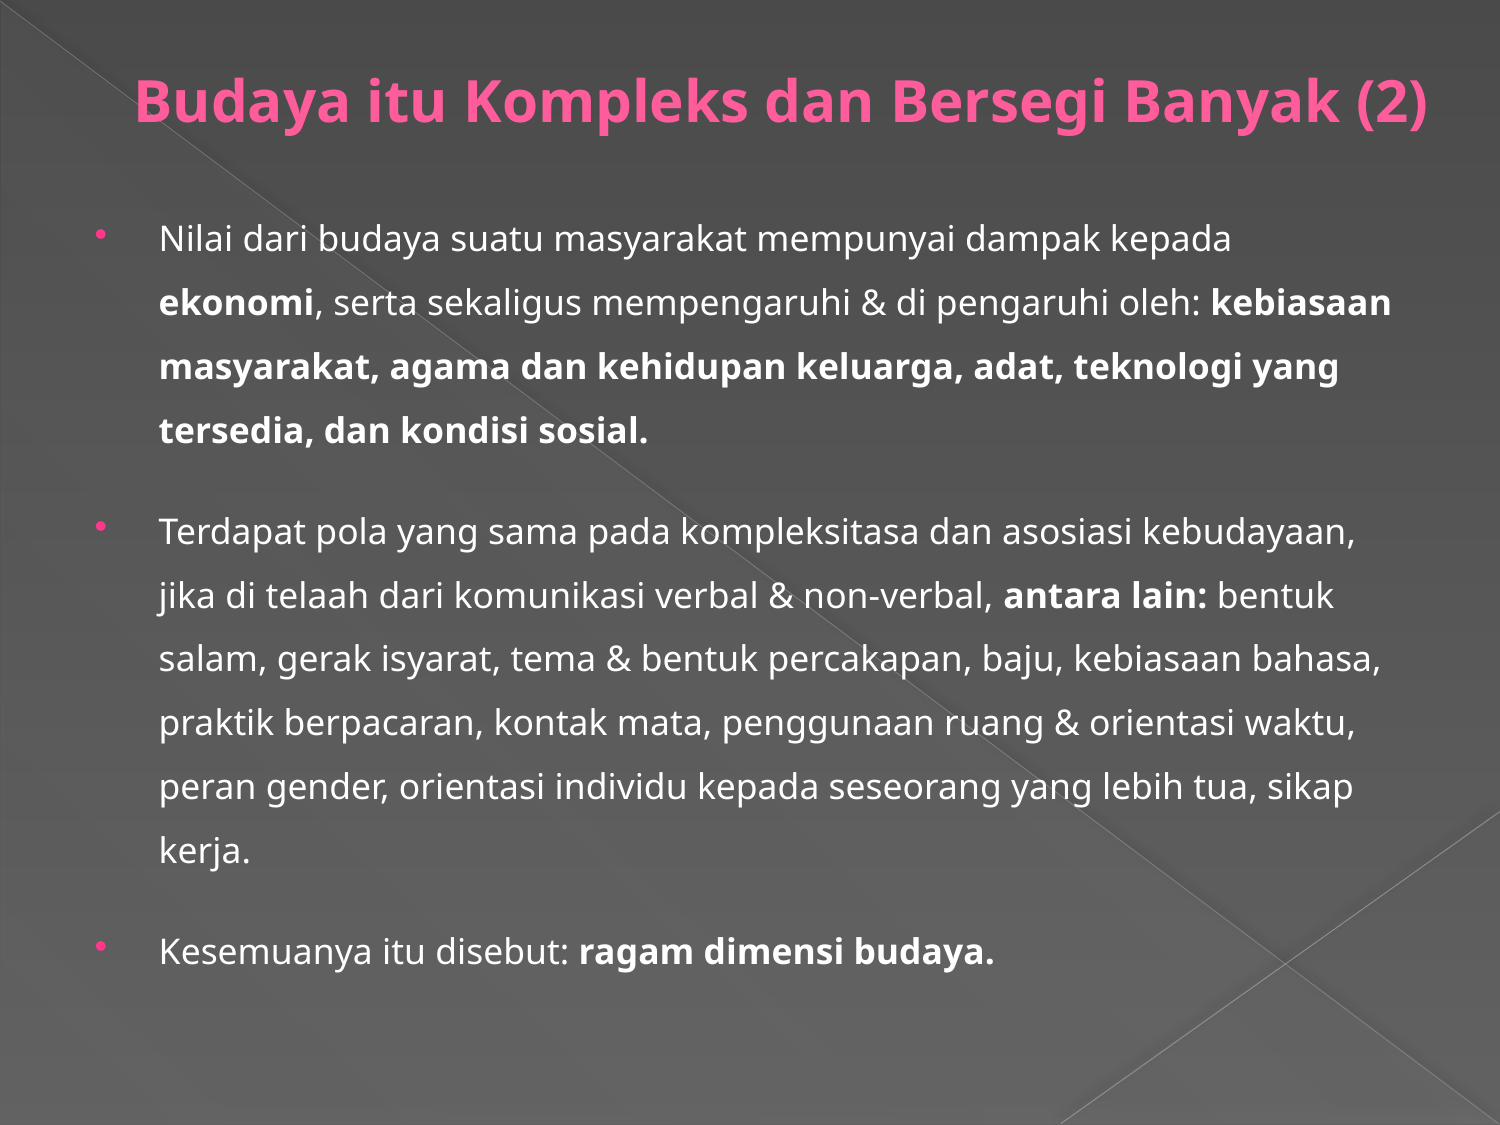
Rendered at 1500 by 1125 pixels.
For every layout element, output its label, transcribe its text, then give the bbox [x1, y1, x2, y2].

title Budaya itu Kompleks dan Bersegi Banyak (2) [117, 46, 1444, 153]
list Nilai dari budaya suatu masyarakat mempunyai dampak kepada ekonomi, serta sekaligus mempengaruhi & di pengaruhi oleh: kebiasaan masyarakat, agama dan kehidupan keluarga, adat, teknologi yang tersedia, dan kondisi sosial. Terdapat pola yang sama pada kompleksitasa dan asosiasi kebudayaan, jika di telaah dari komunikasi verbal & non-verbal, antara lain: bentuk salam, gerak isyarat, tema & bentuk percakapan, baju, kebiasaan bahasa, praktik berpacaran, kontak mata, penggunaan ruang & orientasi waktu, peran gender, orientasi individu kepada seseorang yang lebih tua, sikap kerja. Kesemuanya itu disebut: ragam dimensi budaya. [70, 187, 1421, 997]
